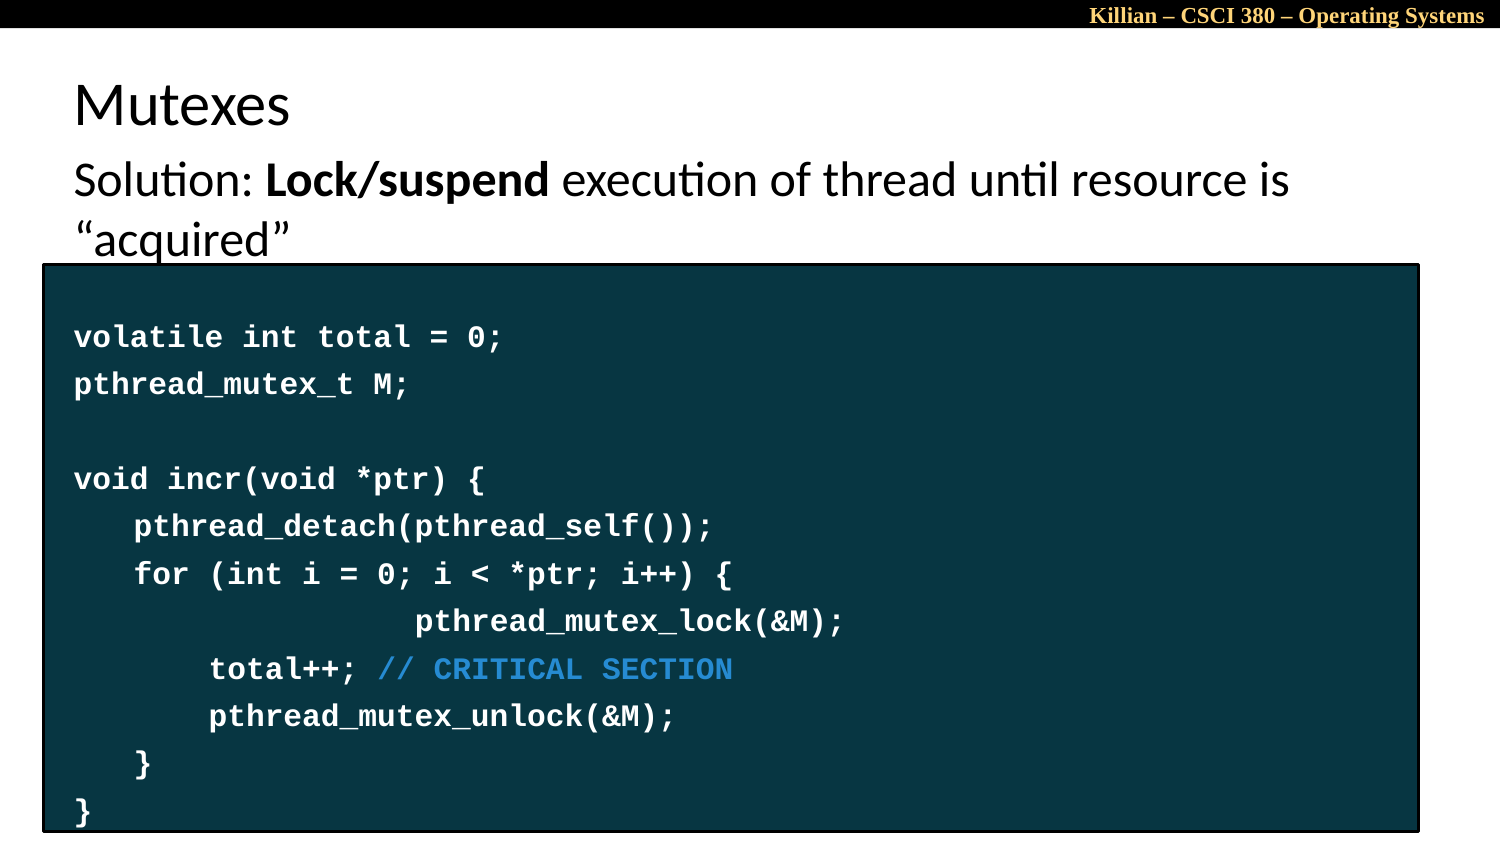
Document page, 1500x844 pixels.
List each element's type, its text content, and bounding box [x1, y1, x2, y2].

text_box volatile int total = 0; pthread_mutex_t M; void incr(void *ptr) { pthread_detach(pthread_self()); for (int i = 0; i < *ptr; i++) { pthread_mutex_lock(&M); total++; // CRITICAL SECTION pthread_mutex_unlock(&M); } } [43, 264, 1419, 832]
list Solution: Lock/suspend execution of thread until resource is “acquired” [58, 131, 1467, 744]
title Mutexes [58, 53, 1304, 131]
